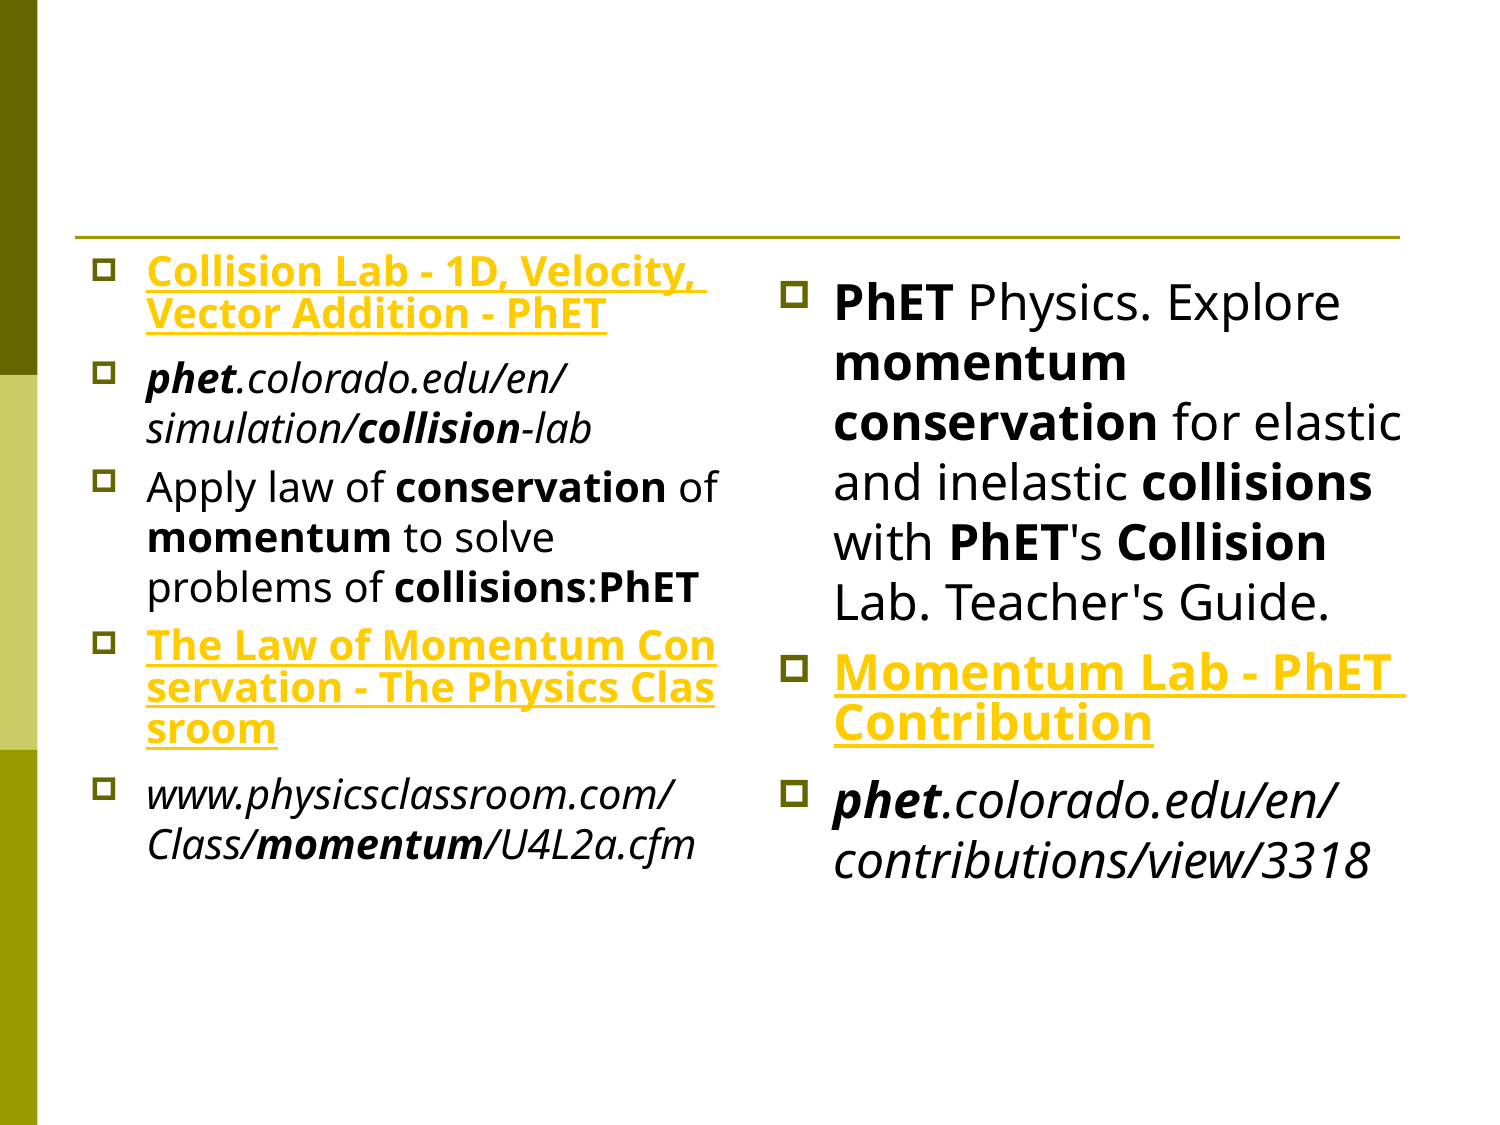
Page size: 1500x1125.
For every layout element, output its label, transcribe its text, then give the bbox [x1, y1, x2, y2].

list Collision Lab - 1D, Velocity, Vector Addition - PhET phet.colorado.edu/en/simulation/collision-lab Apply law of conservation of momentum to solve problems of collisions:PhET The Law of Momentum Conservation - The Physics Classroom www.physicsclassroom.com/Class/momentum/U4L2a.cfm [74, 237, 738, 1006]
list PhET Physics. Explore momentum conservation for elastic and inelastic collisions with PhET's Collision Lab. Teacher's Guide. Momentum Lab - PhET Contribution phet.colorado.edu/en/contributions/view/3318 [762, 262, 1426, 1006]
